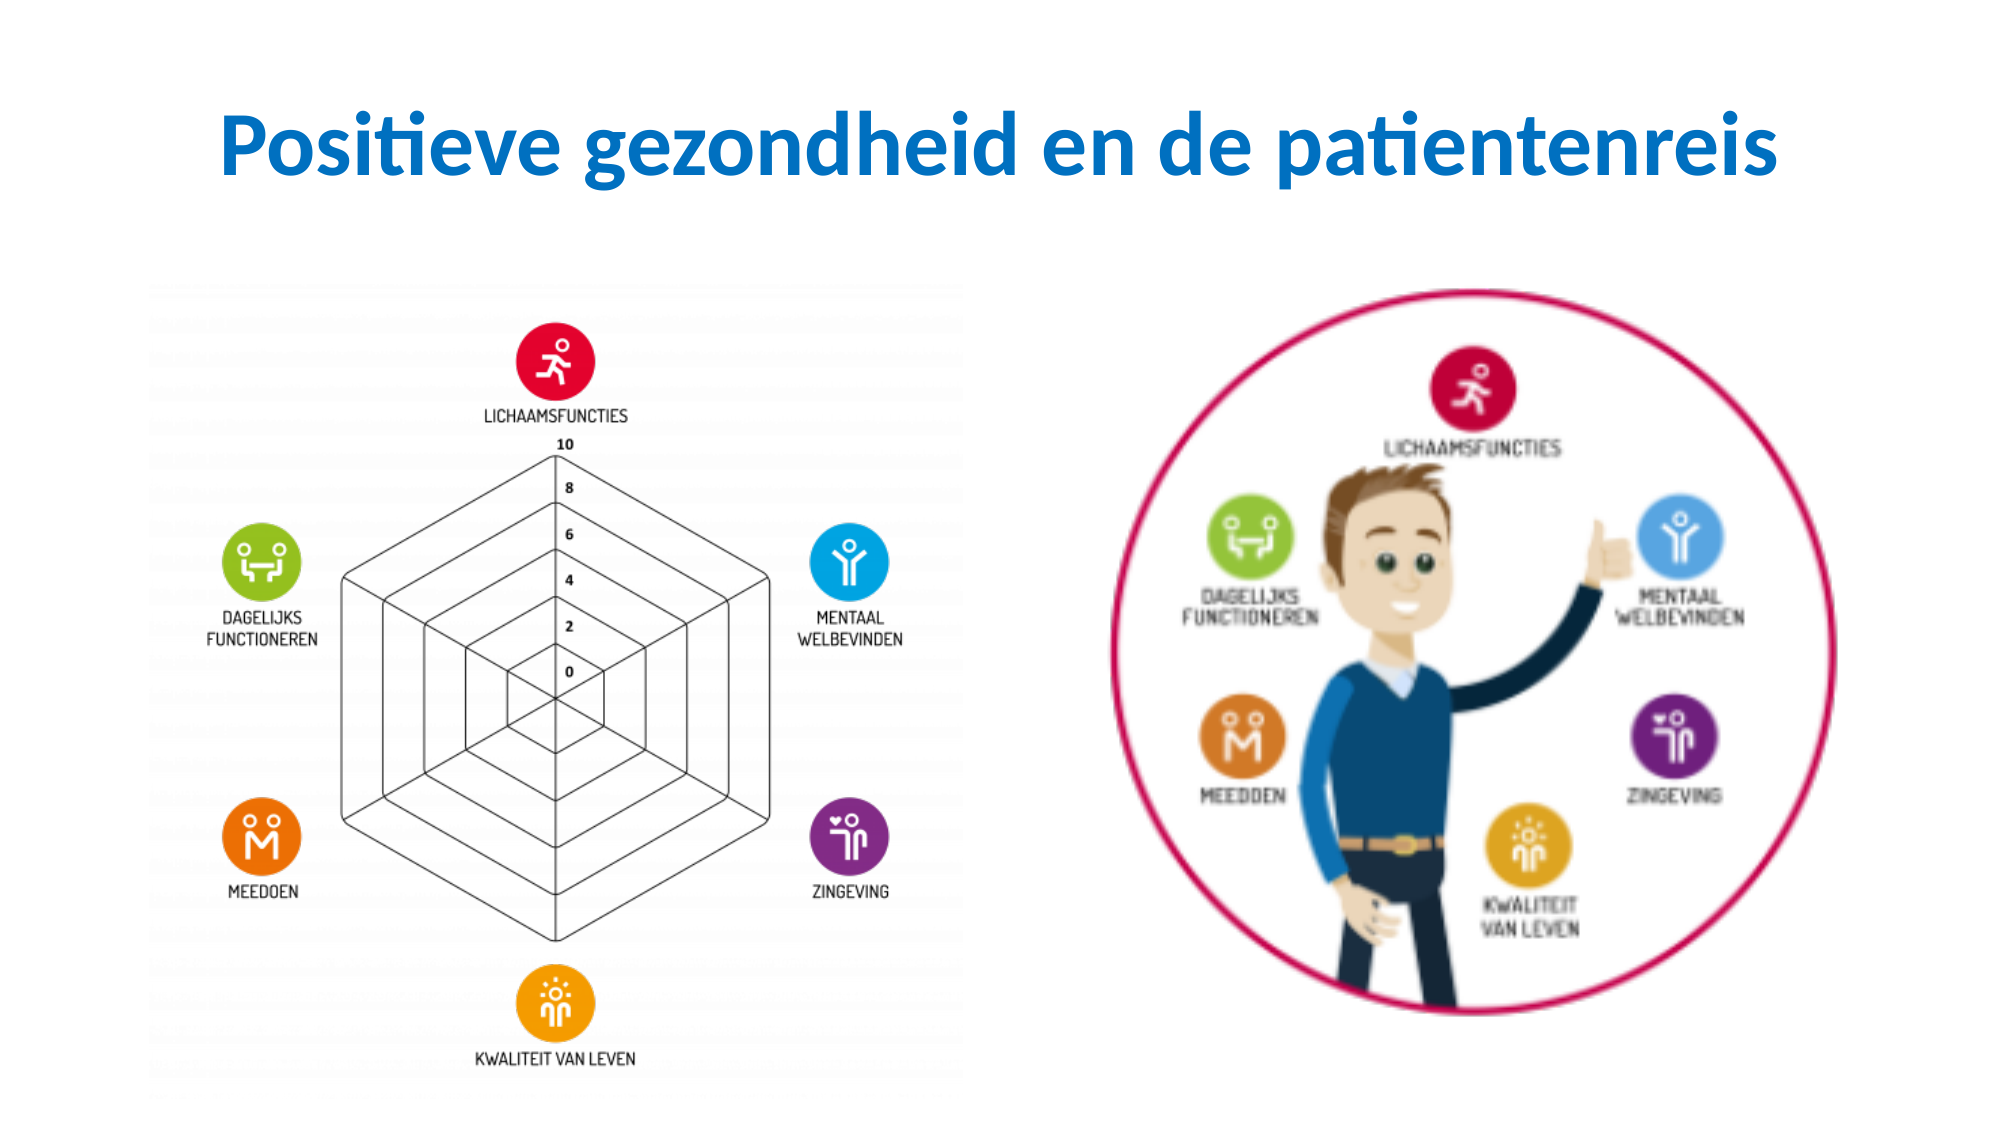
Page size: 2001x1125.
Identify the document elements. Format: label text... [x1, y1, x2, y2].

picture [149, 284, 964, 1099]
title Positieve gezondheid en de patientenreis [99, 45, 1900, 233]
picture [1106, 278, 1842, 1029]
